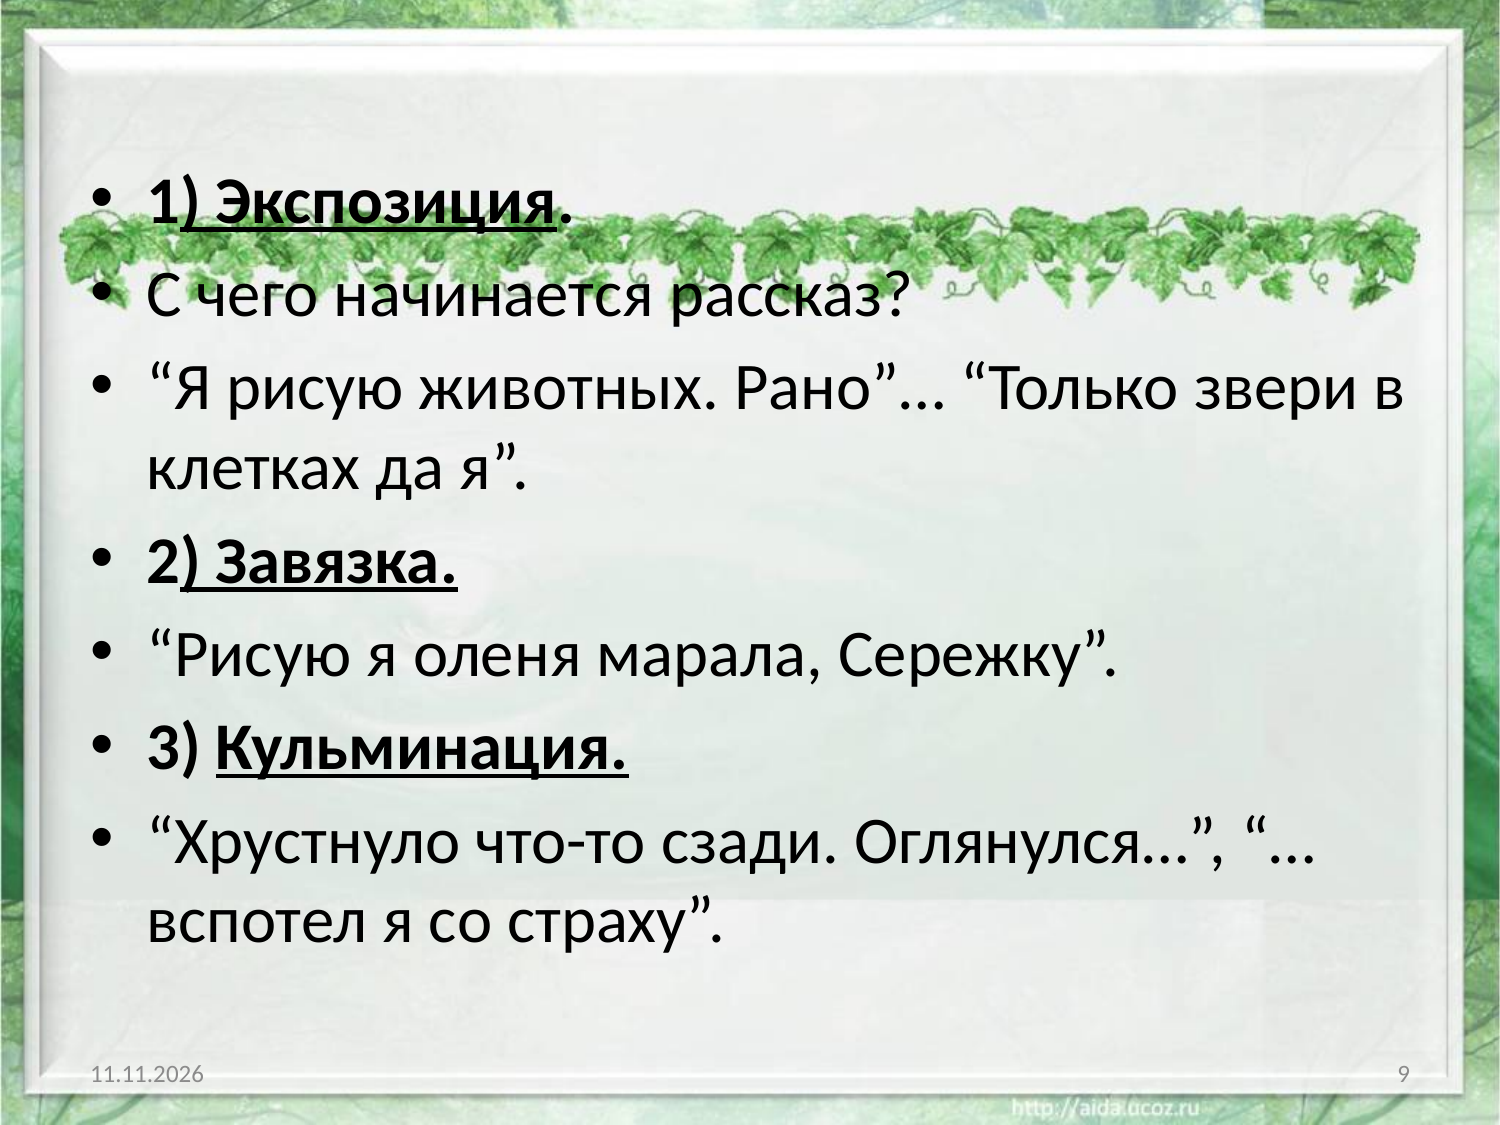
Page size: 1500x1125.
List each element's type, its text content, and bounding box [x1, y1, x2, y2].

slide_number 9 [1074, 1042, 1425, 1103]
list 1) Экспозиция. С чего начинается рассказ? “Я рисую животных. Рано”… “Только звери в клетках да я”. 2) Завязка. “Рисую я оленя марала, Сережку”. 3) Кульминация. “Хрустнуло что-то сзади. Оглянулся…”, “…вспотел я со страху”. [74, 148, 1426, 1006]
picture [0, 0, 1500, 1125]
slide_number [75, 1042, 425, 1103]
